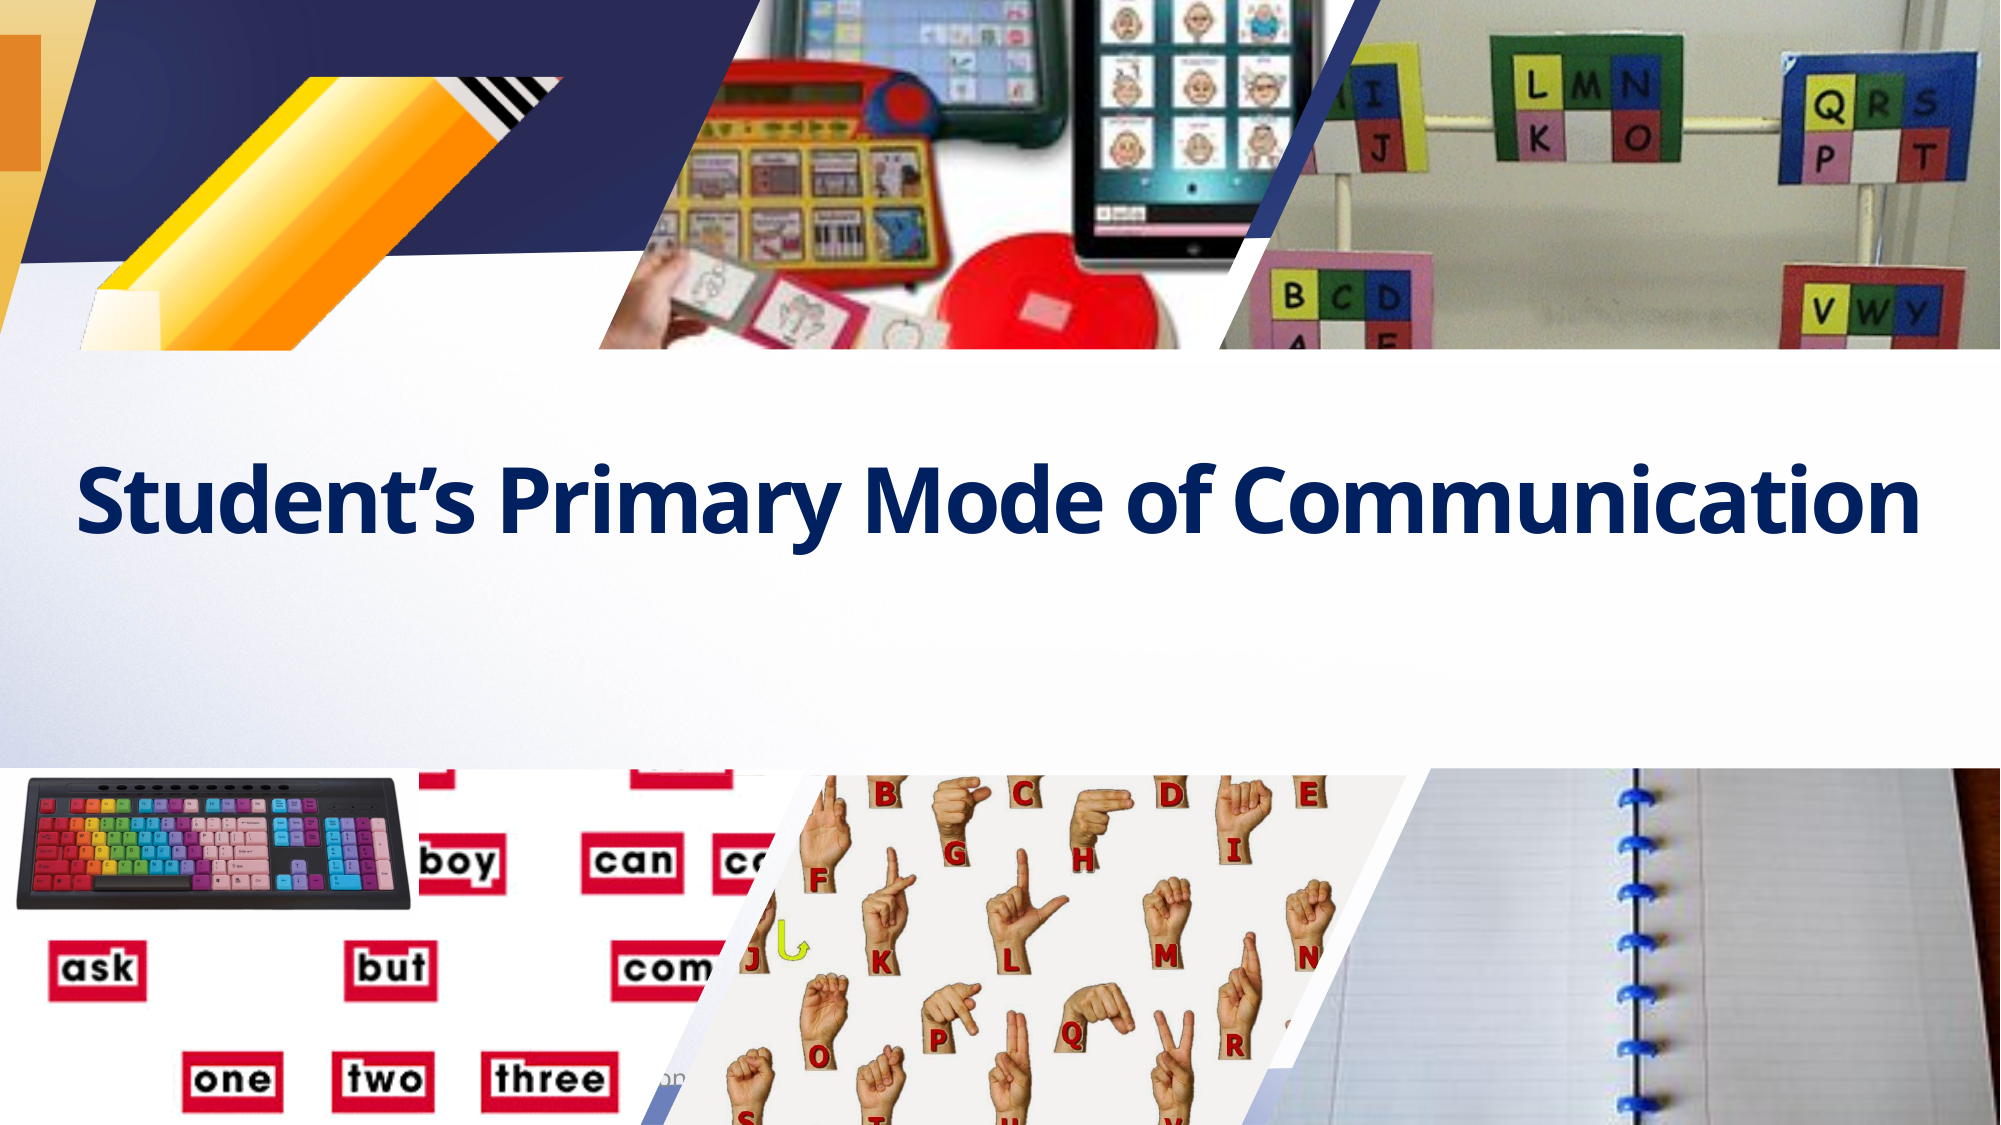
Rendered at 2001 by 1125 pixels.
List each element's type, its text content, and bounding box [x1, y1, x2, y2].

picture [0, 0, 2000, 441]
title Student’s Primary Mode of Communication [0, 441, 2000, 561]
picture [0, 561, 2000, 1125]
